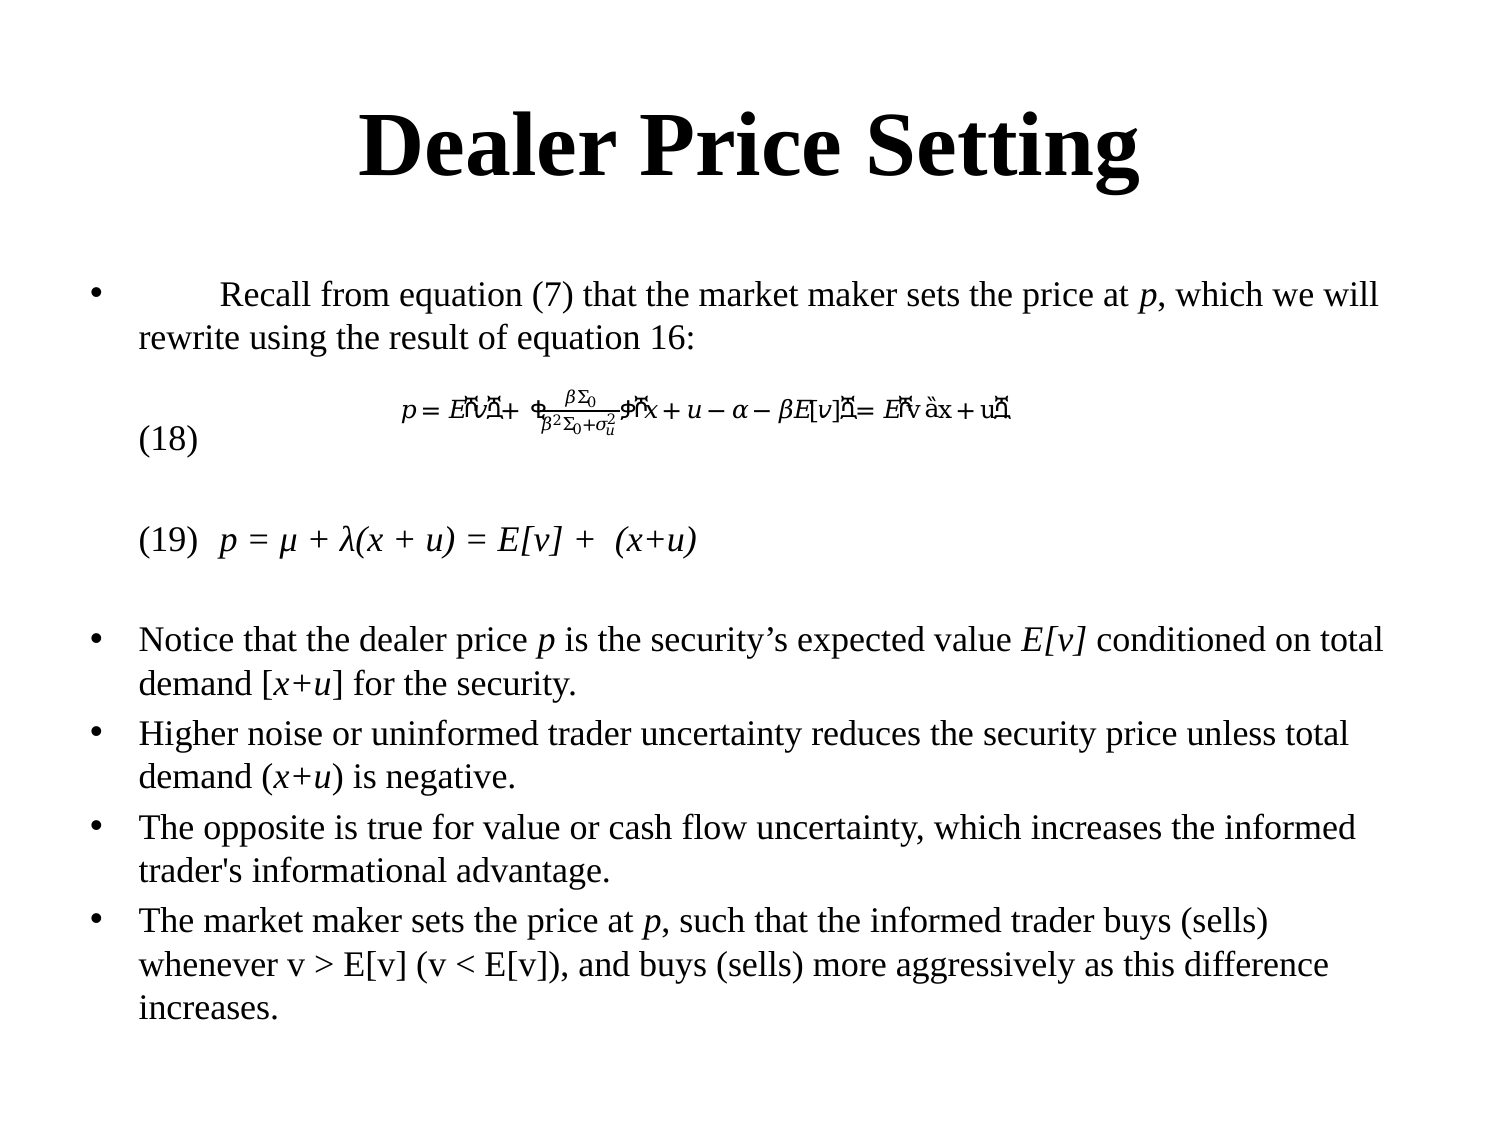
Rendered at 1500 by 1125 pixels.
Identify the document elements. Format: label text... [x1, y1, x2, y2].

title Dealer Price Setting [75, 45, 1425, 233]
list Recall from equation (7) that the market maker sets the price at p, which we will rewrite using the result of equation 16: (18) (19) p = μ + λ(x + u) = E[v] + (x+u) Notice that the dealer price p is the security’s expected value E[v] conditioned on total demand [x+u] for the security. Higher noise or uninformed trader uncertainty reduces the security price unless total demand (x+u) is negative. The opposite is true for value or cash flow uncertainty, which increases the informed trader's informational advantage. The market maker sets the price at p, such that the informed trader buys (sells) whenever v > E[v] (v < E[v]), and buys (sells) more aggressively as this difference increases. [75, 262, 1425, 1038]
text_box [399, 387, 1378, 436]
